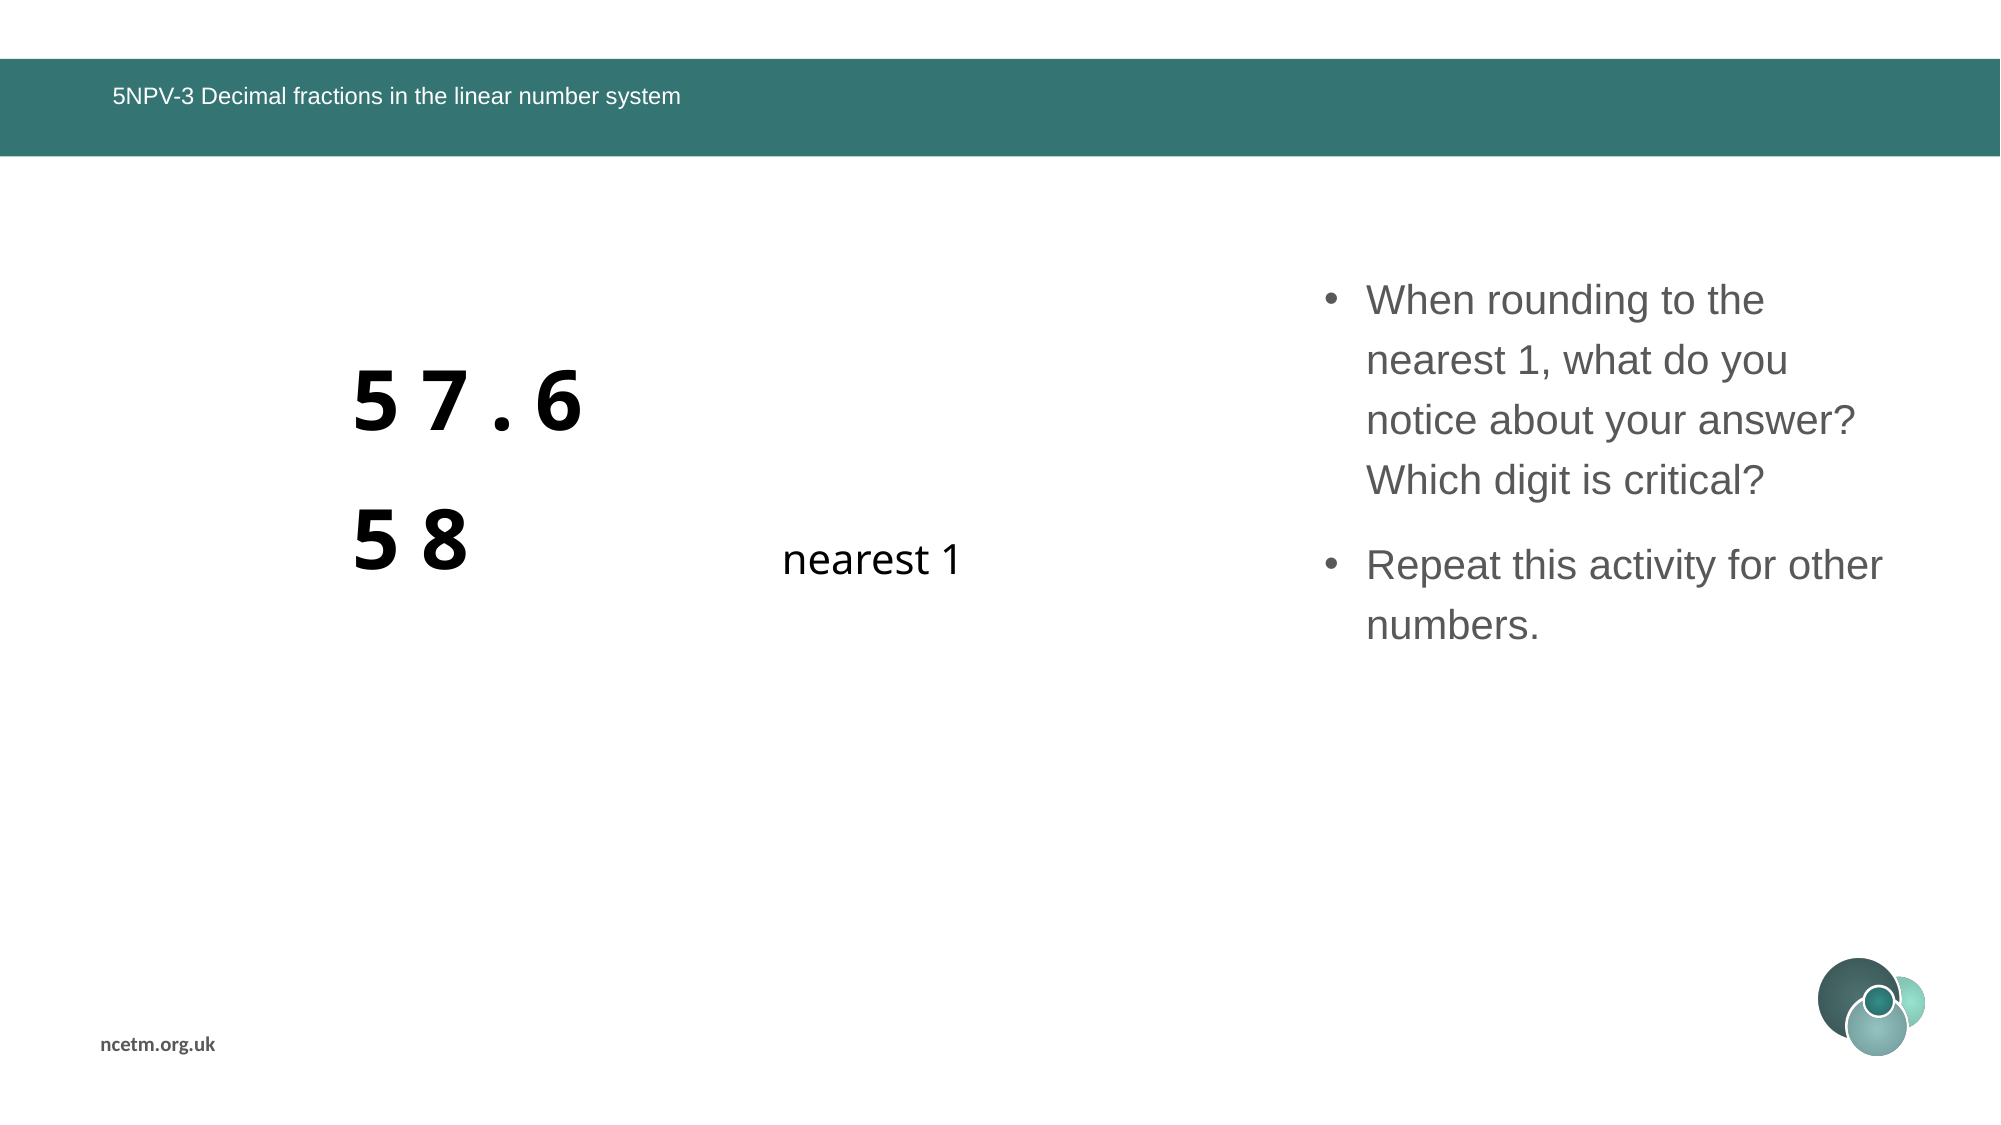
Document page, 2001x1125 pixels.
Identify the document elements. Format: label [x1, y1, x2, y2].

text_box [337, 478, 1077, 594]
title [97, 76, 1945, 147]
picture [1818, 958, 1925, 1056]
text_box [1309, 255, 1900, 928]
text_box [337, 339, 817, 455]
